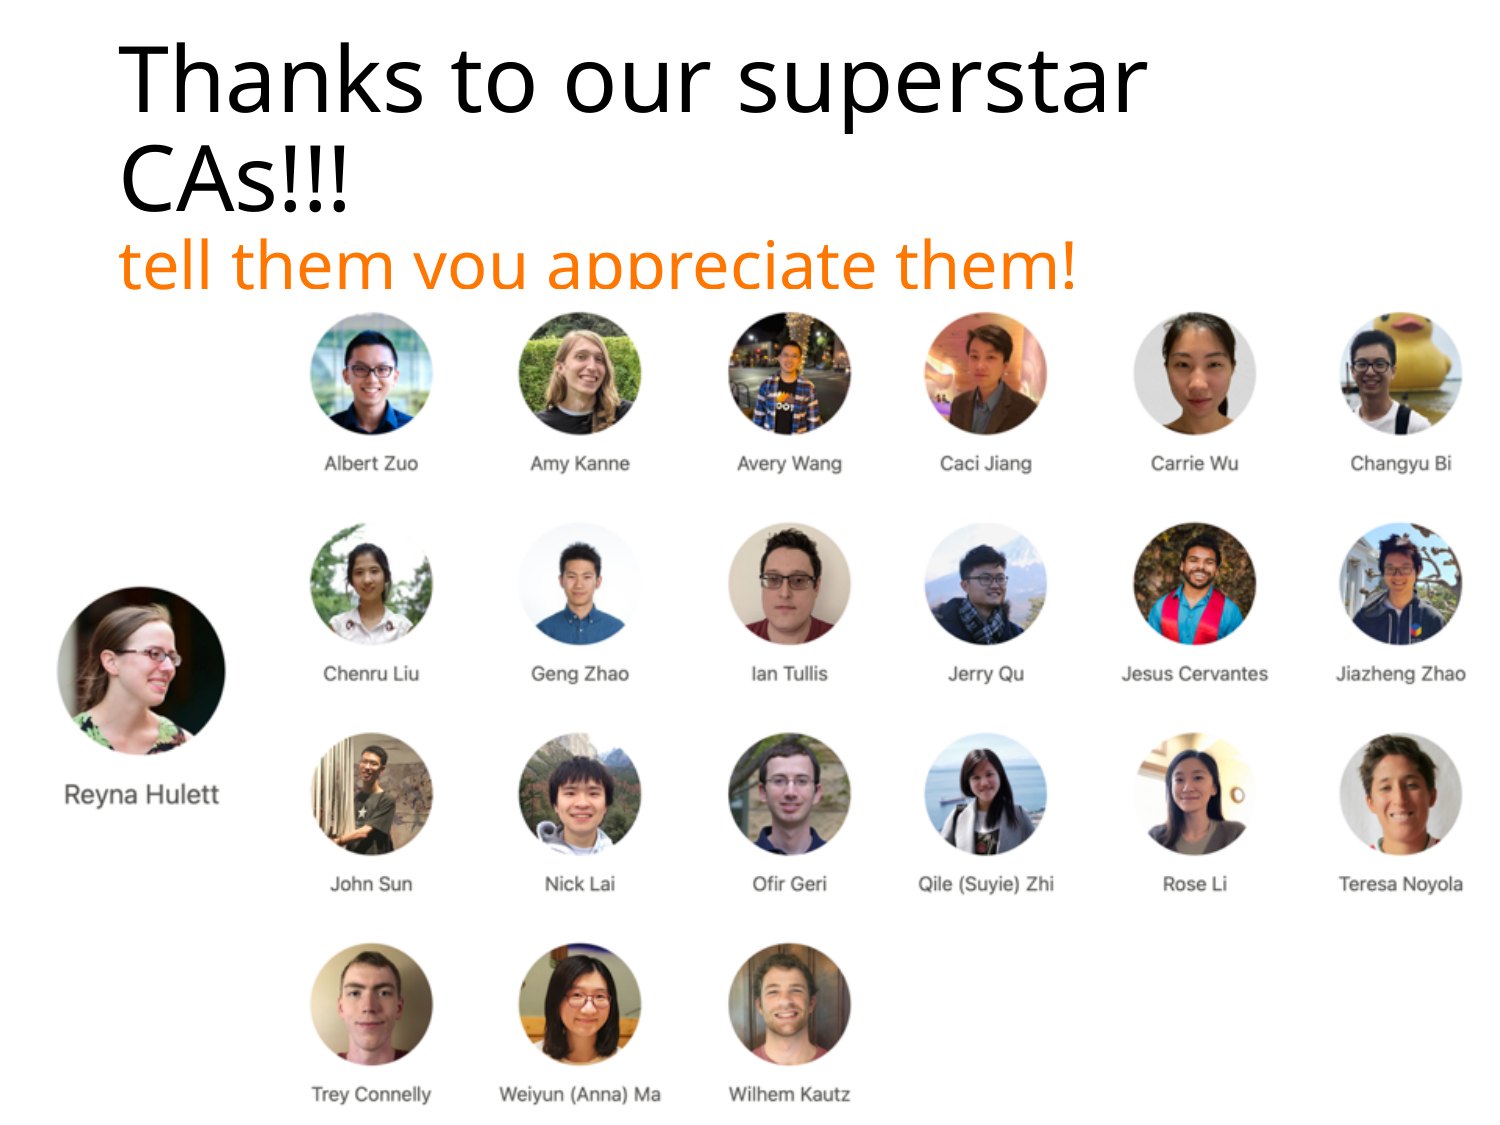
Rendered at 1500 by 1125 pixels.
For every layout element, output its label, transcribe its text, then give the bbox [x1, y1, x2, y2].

title Thanks to our superstar CAs!!! tell them you appreciate them! [103, 59, 1397, 278]
picture [279, 289, 1500, 1125]
picture [27, 570, 256, 833]
